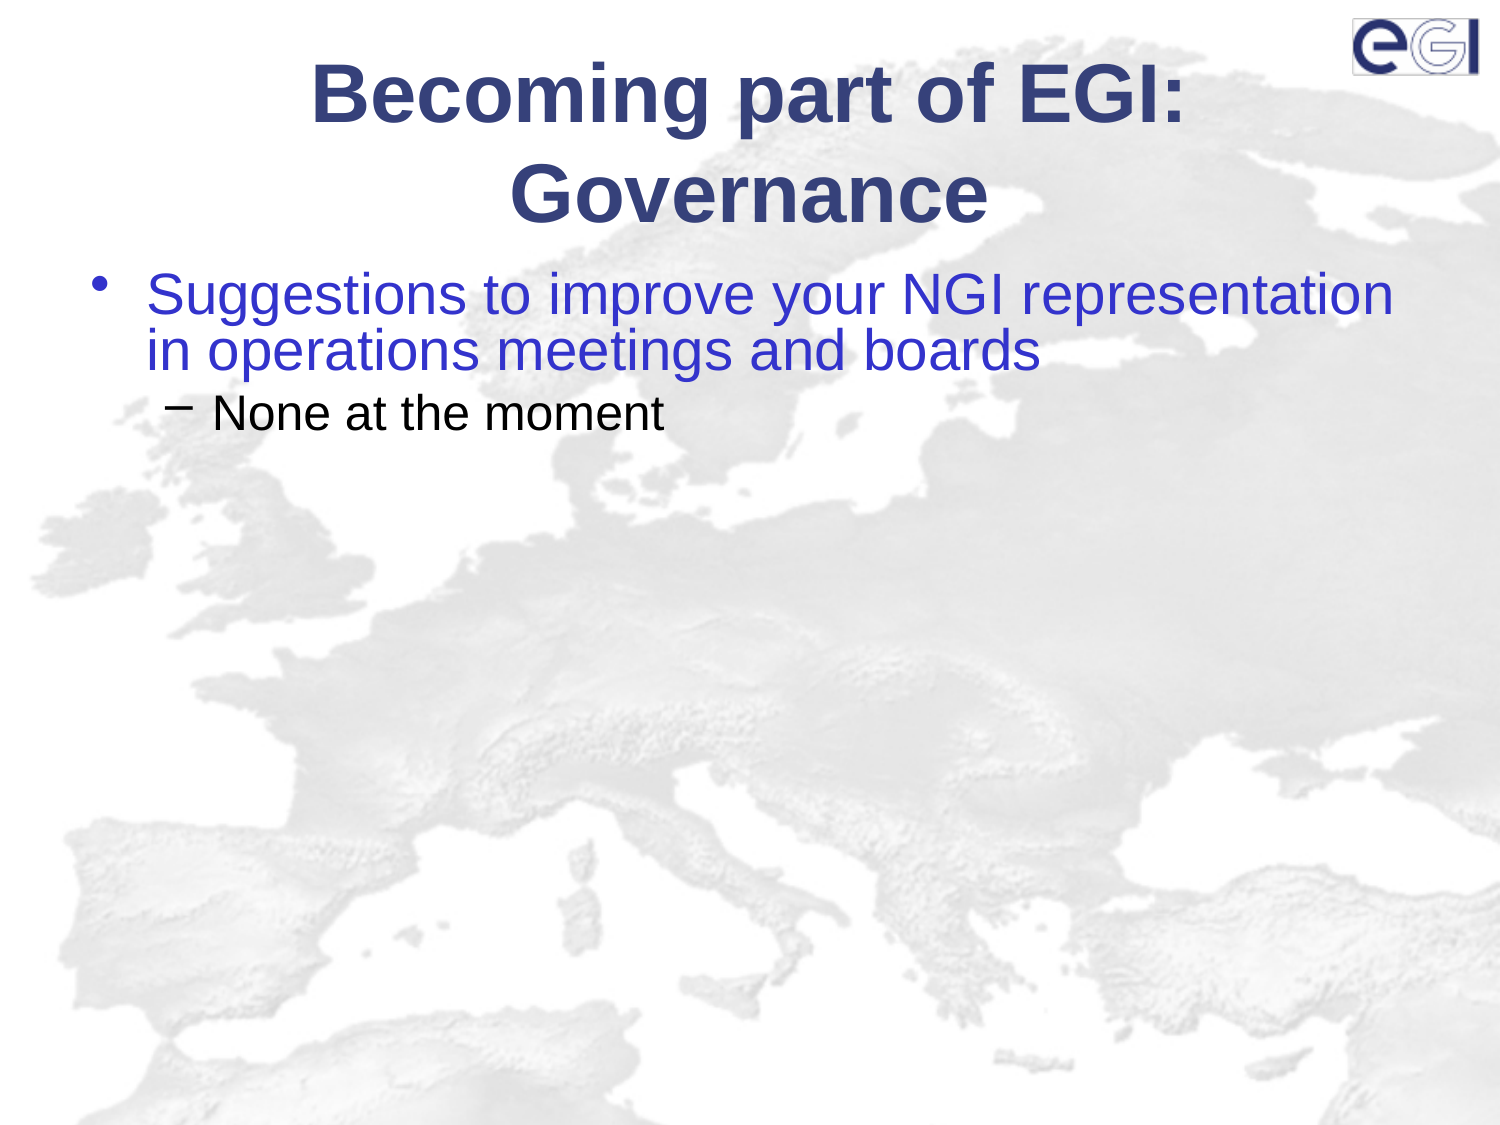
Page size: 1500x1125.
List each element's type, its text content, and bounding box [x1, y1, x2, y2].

picture [0, 0, 1500, 1125]
list Suggestions to improve your NGI representation in operations meetings and boards None at the moment [74, 262, 1426, 1006]
title Becoming part of EGI: Governance [74, 44, 1426, 233]
